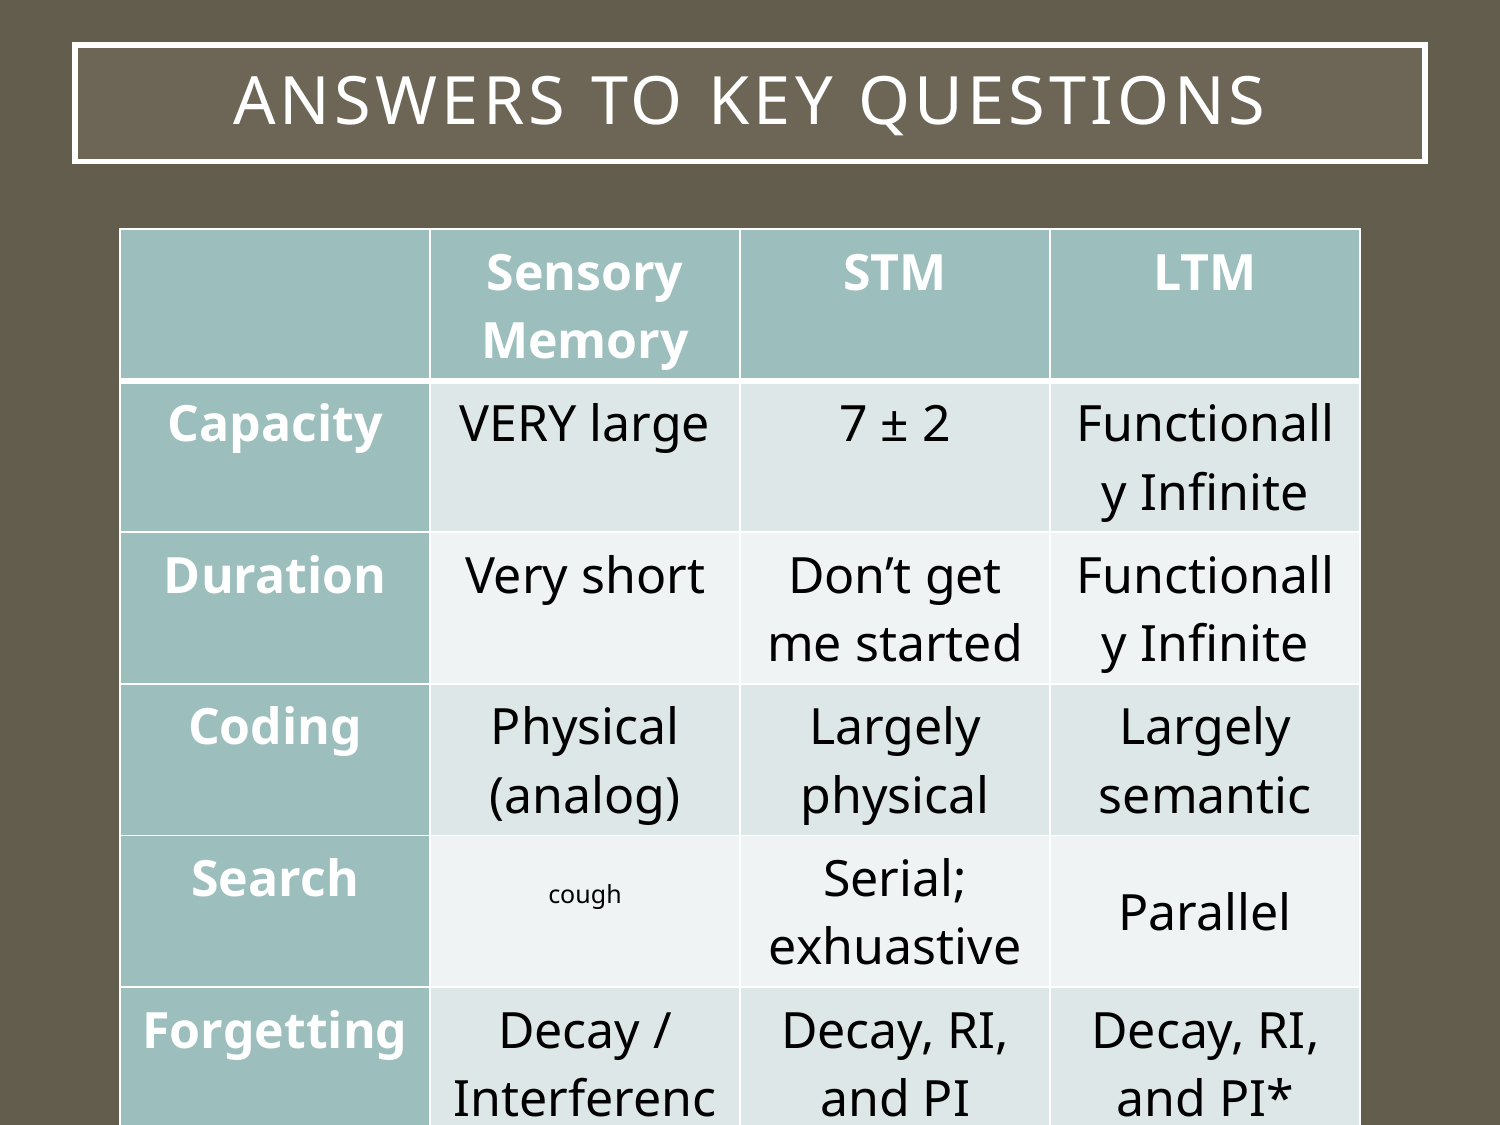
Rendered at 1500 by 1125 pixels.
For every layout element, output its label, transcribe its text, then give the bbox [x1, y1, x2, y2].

table_header LTM [1051, 230, 1359, 378]
table_cell Very short [431, 533, 739, 683]
table_cell Largely semantic [1051, 685, 1359, 835]
table_cell Physical (analog) [431, 685, 739, 835]
table_cell Capacity [121, 384, 429, 531]
table_cell 7 ± 2 [741, 384, 1049, 531]
table_header Sensory Memory [431, 230, 739, 378]
table_cell Coding [121, 685, 429, 835]
table_cell Serial; exhuastive [741, 836, 1049, 986]
table_cell Decay, RI, and PI [741, 988, 1049, 1125]
table_cell Decay, RI, and PI* [1051, 988, 1359, 1125]
table_cell Forgetting [121, 988, 429, 1125]
table_cell Don’t get me started [741, 533, 1049, 683]
table_cell cough [431, 836, 739, 986]
table_cell Functionally Infinite [1051, 533, 1359, 683]
table_cell Duration [121, 533, 429, 683]
table_header STM [741, 230, 1049, 378]
table_cell Largely physical [741, 685, 1049, 835]
table_cell Functionally Infinite [1051, 384, 1359, 531]
table_cell Search [121, 836, 429, 986]
list [75, 161, 1425, 1092]
table_cell VERY large [431, 384, 739, 531]
table_cell Parallel [1051, 836, 1359, 986]
table_header [121, 230, 429, 378]
title Answers to Key Questions [72, 42, 1428, 164]
table_cell Decay / Interference [431, 988, 739, 1125]
